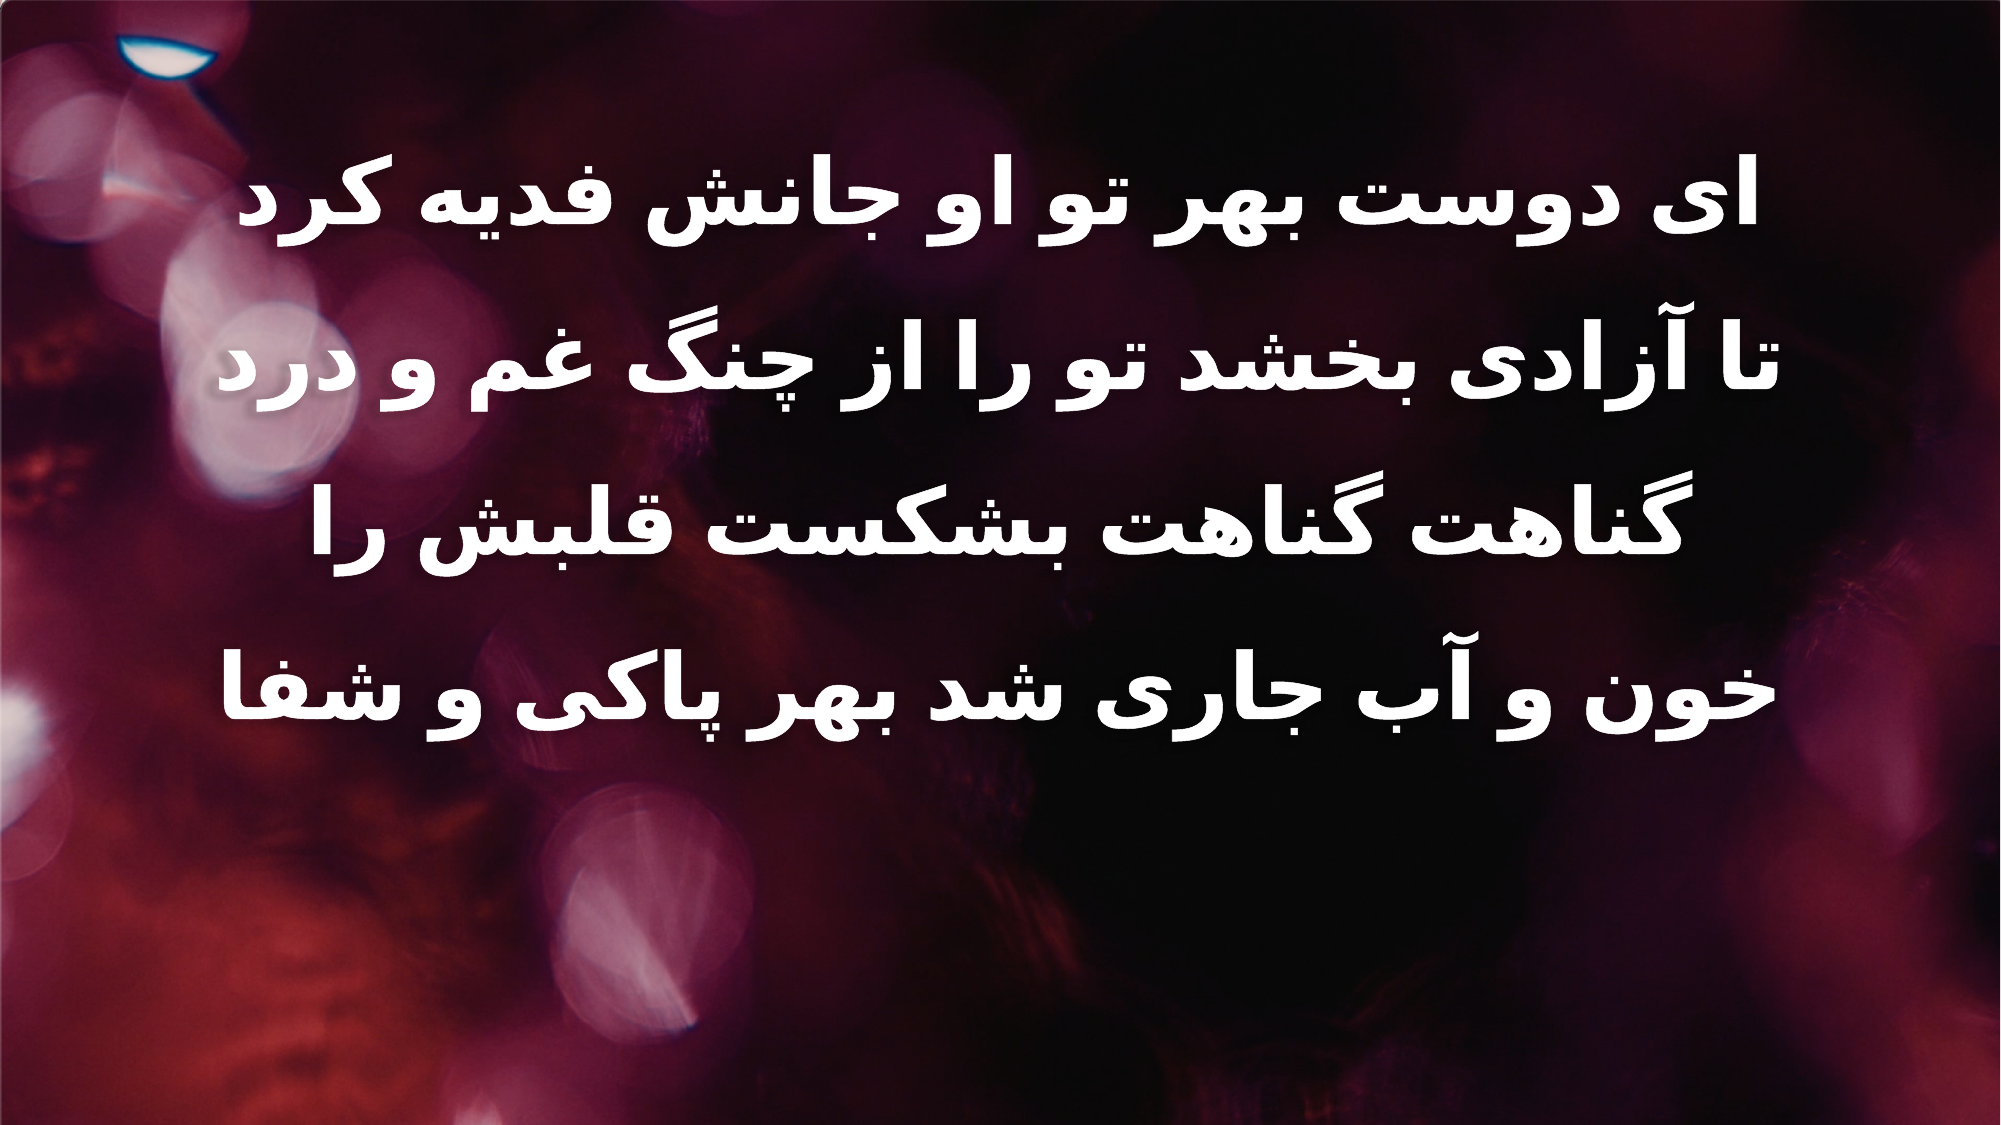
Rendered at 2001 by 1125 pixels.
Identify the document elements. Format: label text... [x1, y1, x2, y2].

text_box ای دوست بهر تو او جانش فدیه کرد تا آزادی بخشد تو را از چنگ غم و درد گناهت گناهت بشکست قلبش را خون و آب جاری شد بهر پاکی و شفا [0, 0, 2000, 1125]
